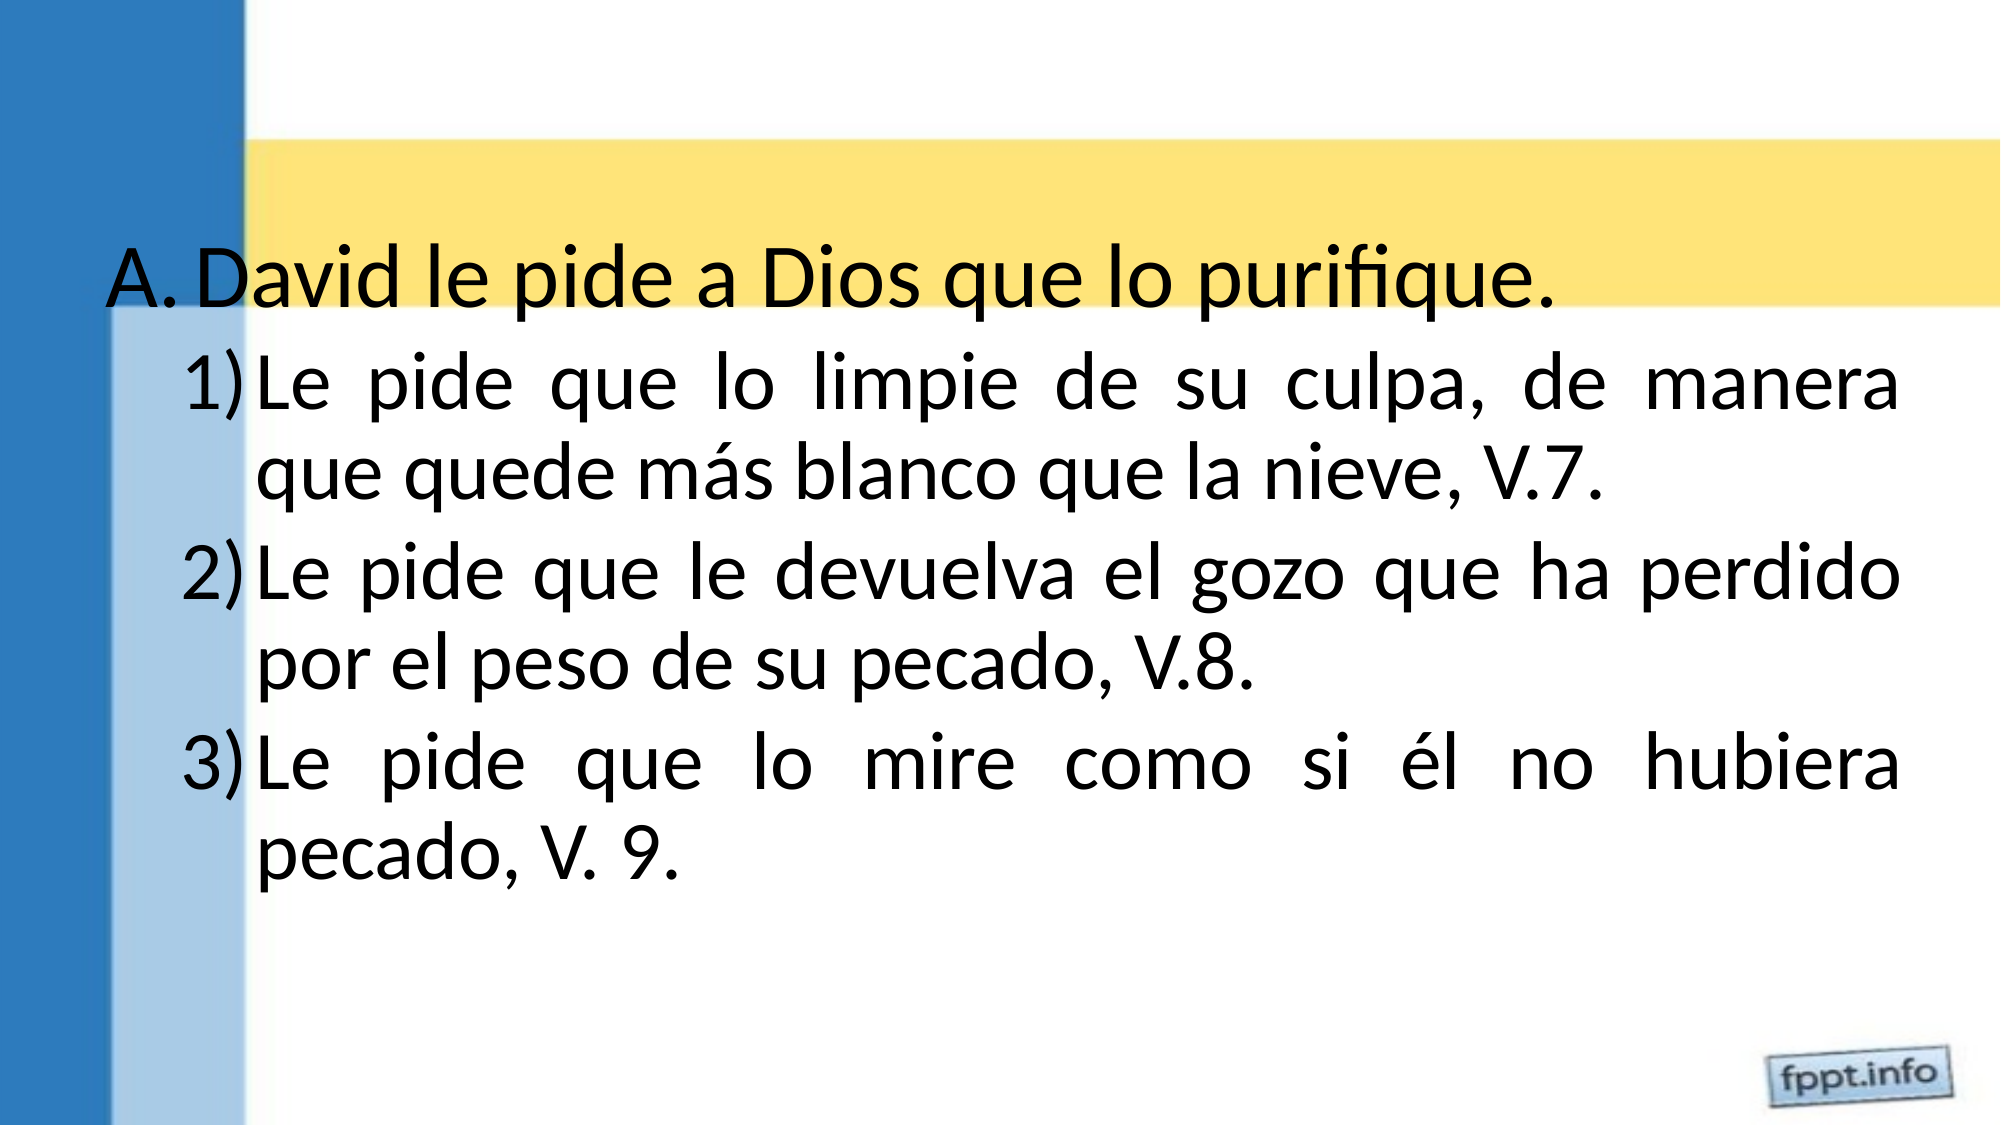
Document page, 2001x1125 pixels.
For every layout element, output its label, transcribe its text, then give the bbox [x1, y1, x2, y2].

list David le pide a Dios que lo purifique. Le pide que lo limpie de su culpa, de manera que quede más blanco que la nieve, V.7. Le pide que le devuelva el gozo que ha perdido por el peso de su pecado, V.8. Le pide que lo mire como si él no hubiera pecado, V. 9. [90, 61, 1919, 1065]
picture [0, 0, 2001, 1125]
